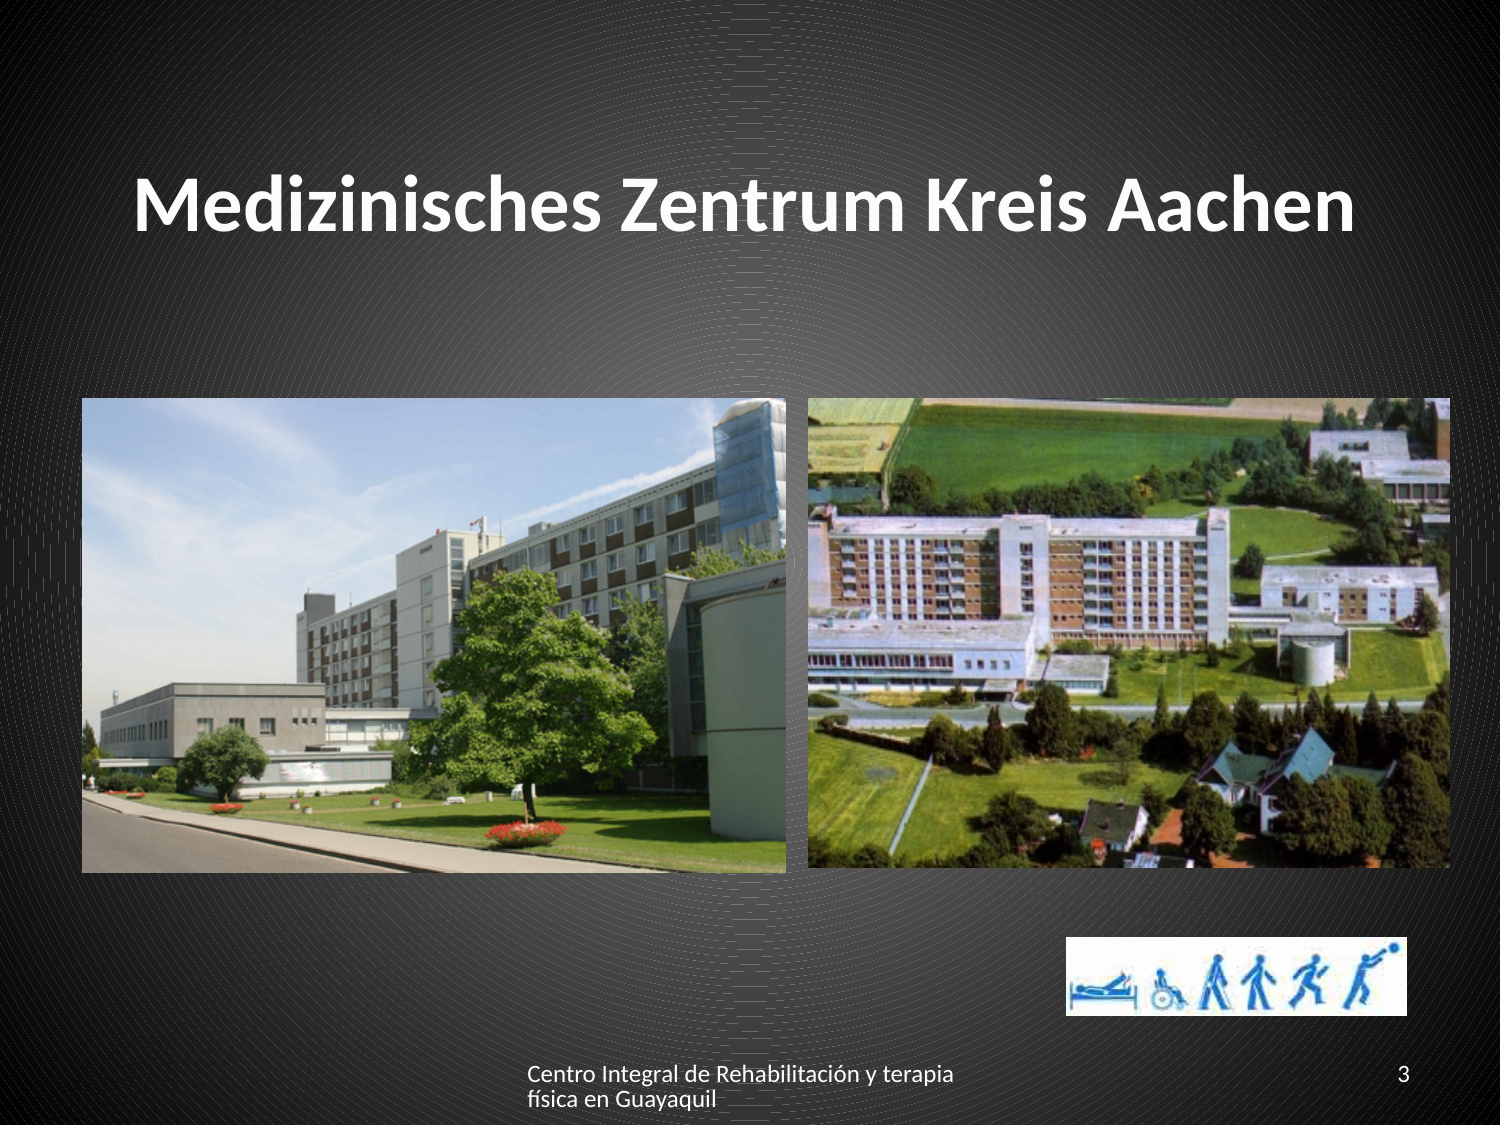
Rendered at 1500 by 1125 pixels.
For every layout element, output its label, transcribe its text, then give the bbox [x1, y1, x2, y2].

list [81, 398, 786, 873]
picture [808, 398, 1451, 868]
slide_number 3 [1074, 1042, 1425, 1103]
picture [1066, 937, 1407, 1016]
title Medizinisches Zentrum Kreis Aachen [70, 105, 1421, 293]
footer Centro Integral de Rehabilitación y terapia física en Guayaquil [512, 1042, 988, 1103]
